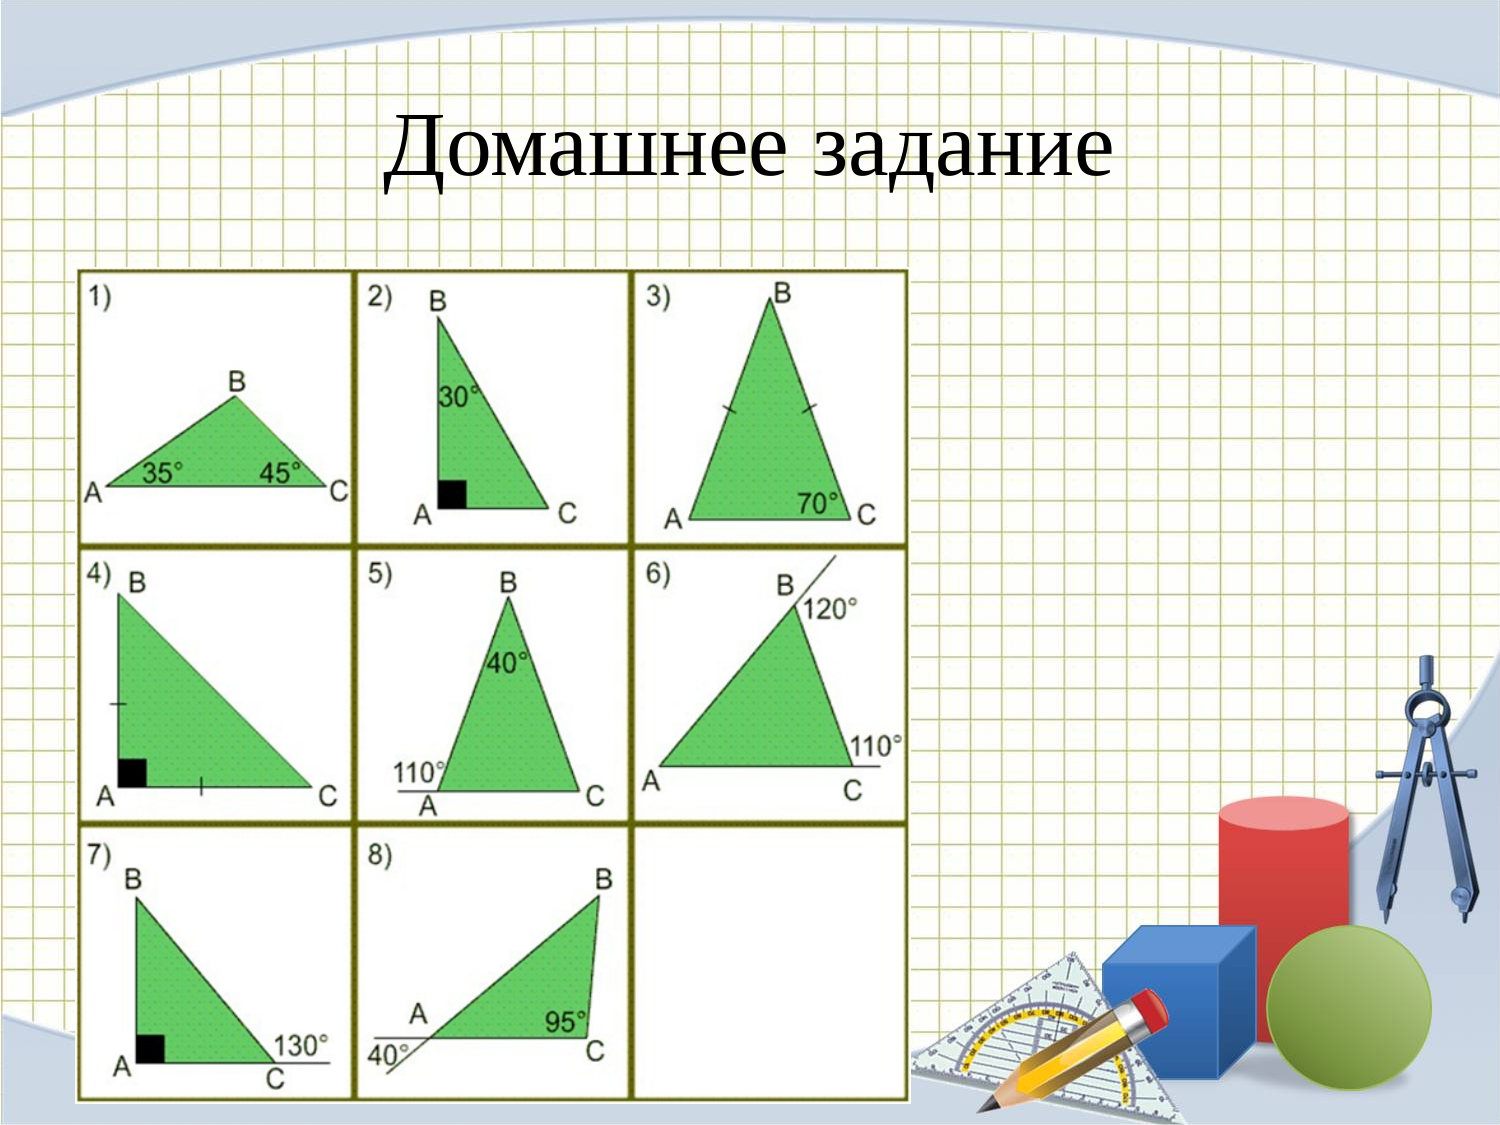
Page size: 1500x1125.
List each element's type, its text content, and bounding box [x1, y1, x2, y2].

title Домашнее задание [74, 44, 1426, 233]
picture [0, 0, 1500, 1125]
